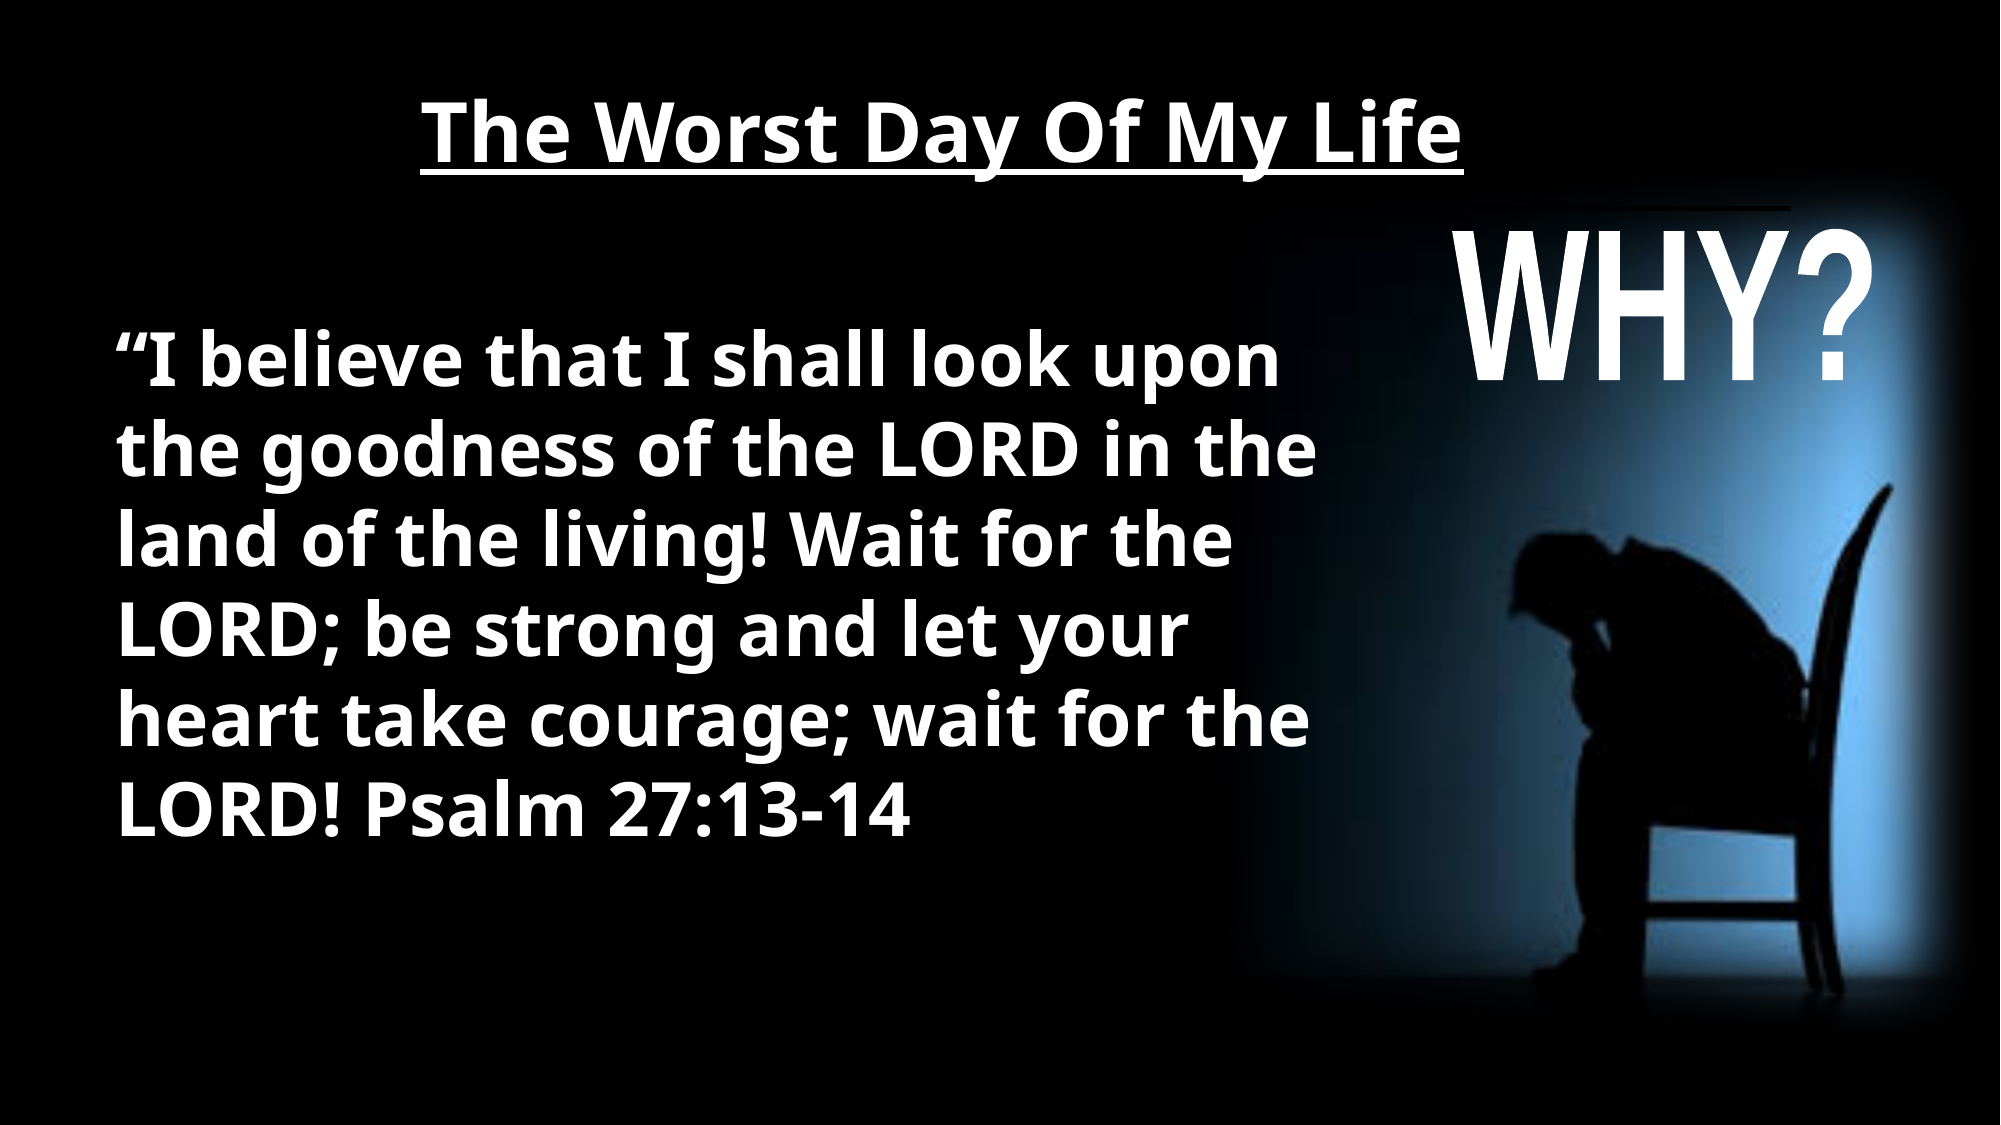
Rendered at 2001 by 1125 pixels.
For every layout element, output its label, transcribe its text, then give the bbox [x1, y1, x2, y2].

picture [1186, 156, 1982, 1045]
text_box “I believe that I shall look upon the goodness of the LORD in the land of the living! Wait for the LORD; be strong and let your heart take courage; wait for the LORD! Psalm 27:13-14 [100, 304, 1186, 860]
text_box The Worst Day Of My Life [405, 71, 1704, 187]
